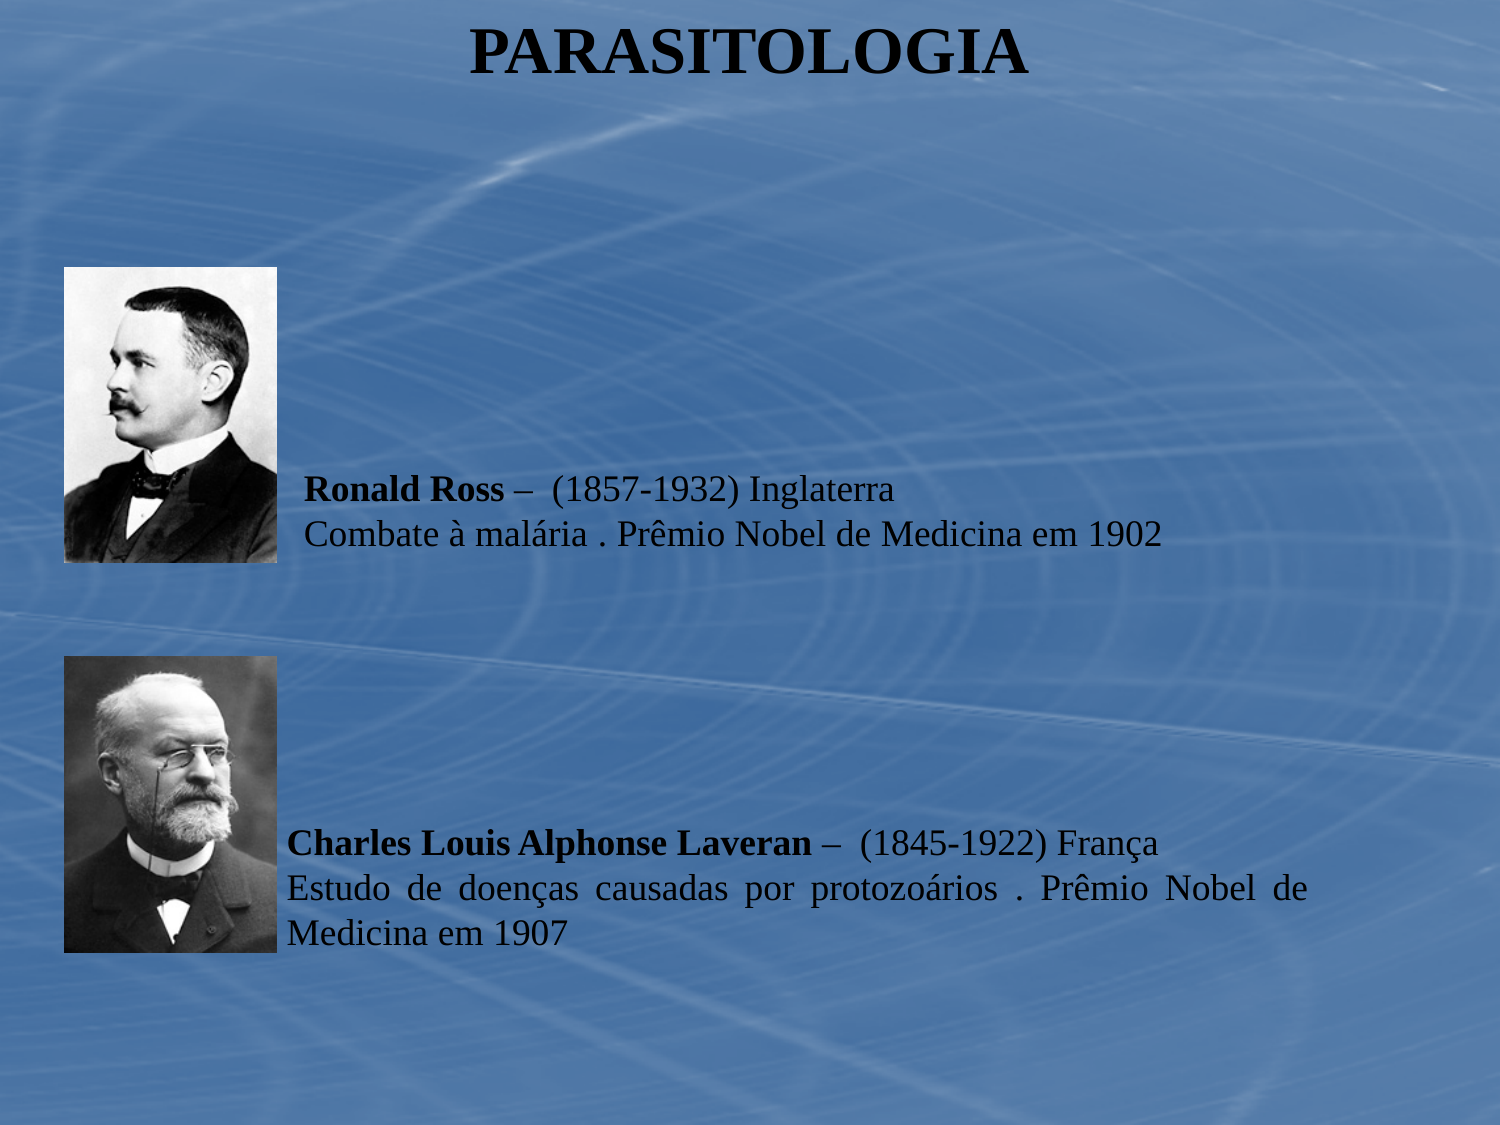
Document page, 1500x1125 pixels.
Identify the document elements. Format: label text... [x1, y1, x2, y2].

picture [64, 266, 277, 563]
text_box PARASITOLOGIA [431, 0, 1069, 95]
text_box Ronald Ross – (1857-1932) Inglaterra Combate à malária . Prêmio Nobel de Medicina em 1902 [289, 456, 1341, 561]
text_box Charles Louis Alphonse Laveran – (1845-1922) França Estudo de doenças causadas por protozoários . Prêmio Nobel de Medicina em 1907 [271, 810, 1324, 961]
picture [64, 656, 277, 953]
